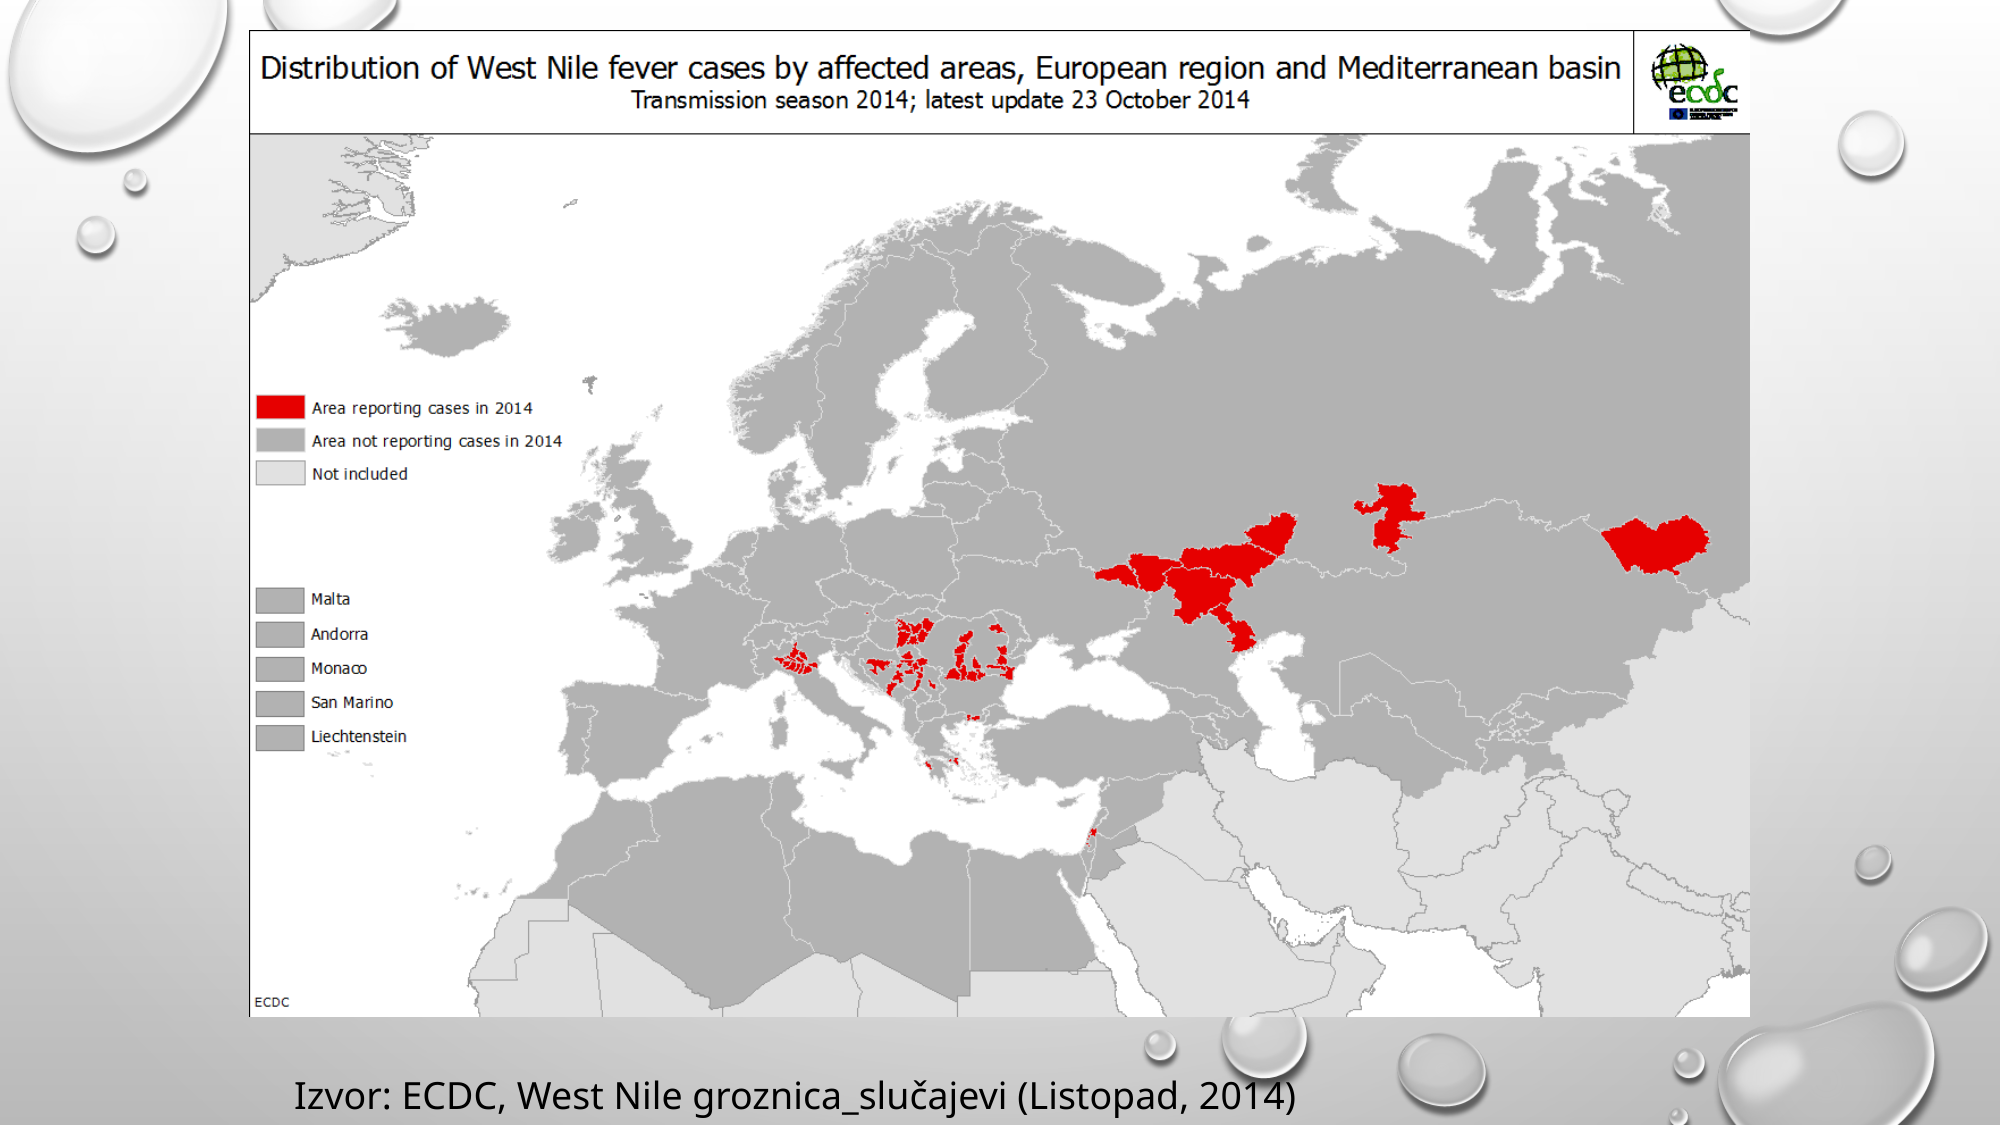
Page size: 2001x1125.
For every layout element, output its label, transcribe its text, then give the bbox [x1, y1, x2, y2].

text_box Izvor: ECDC, West Nile groznica_slučajevi (Listopad, 2014) [279, 1064, 1437, 1125]
picture [0, 0, 2000, 1125]
